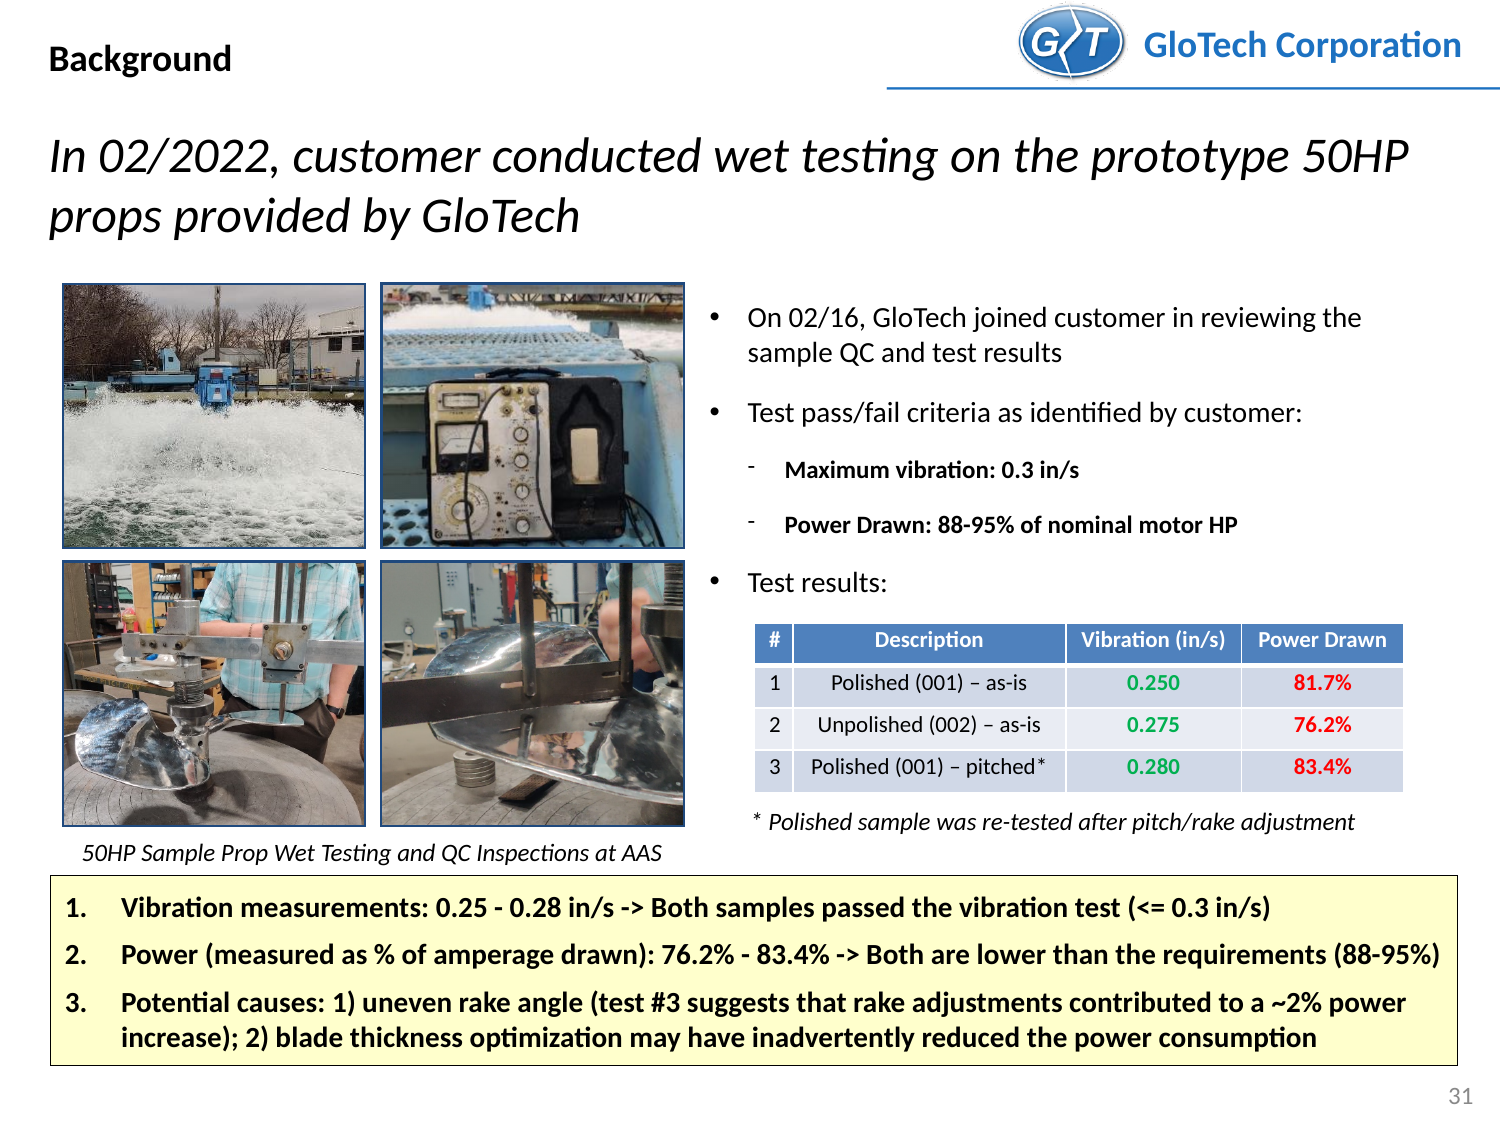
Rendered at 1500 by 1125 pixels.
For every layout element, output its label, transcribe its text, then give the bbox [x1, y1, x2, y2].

text_box On 02/16, GloTech joined customer in reviewing the sample QC and test results Test pass/fail criteria as identified by customer: Maximum vibration: 0.3 in/s Power Drawn: 88-95% of nominal motor HP Test results: [694, 290, 1429, 606]
table_cell 0.250 [1067, 668, 1241, 707]
table_header # [755, 624, 792, 663]
table_header Vibration (in/s) [1067, 624, 1241, 663]
table_cell 3 [755, 751, 792, 792]
table_cell Unpolished (002) – as-is [794, 709, 1065, 749]
text_box Background [33, 26, 897, 87]
table_header Description [794, 624, 1065, 663]
text_box 50HP Sample Prop Wet Testing and QC Inspections at AAS [66, 829, 690, 875]
table_cell 83.4% [1242, 751, 1403, 792]
table_cell 76.2% [1242, 709, 1403, 749]
text_box Vibration measurements: 0.25 - 0.28 in/s -> Both samples passed the vibration test (<= 0.3 in/s) Power (measured as % of amperage drawn): 76.2% - 83.4% -> Both are lower than the requirements (88-95%) Potential causes: 1) uneven rake angle (test #3 suggests that rake adjustments contributed to a ~2% power increase); 2) blade thickness optimization may have inadvertently reduced the power consumption [50, 875, 1458, 1066]
table_cell 0.275 [1067, 709, 1241, 749]
table_cell 2 [755, 709, 792, 749]
text_box In 02/2022, customer conducted wet testing on the prototype 50HP props provided by GloTech [33, 114, 1475, 250]
table_header Power Drawn [1242, 624, 1403, 663]
table_cell 1 [755, 668, 792, 707]
table_cell Polished (001) – as-is [794, 668, 1065, 707]
picture [0, 0, 1500, 1125]
table_cell 81.7% [1242, 668, 1403, 707]
table_cell Polished (001) – pitched* [794, 751, 1065, 792]
text_box * Polished sample was re-tested after pitch/rake adjustment [735, 798, 1386, 873]
table_cell 0.280 [1067, 751, 1241, 792]
text_box 31 [1138, 1065, 1489, 1125]
